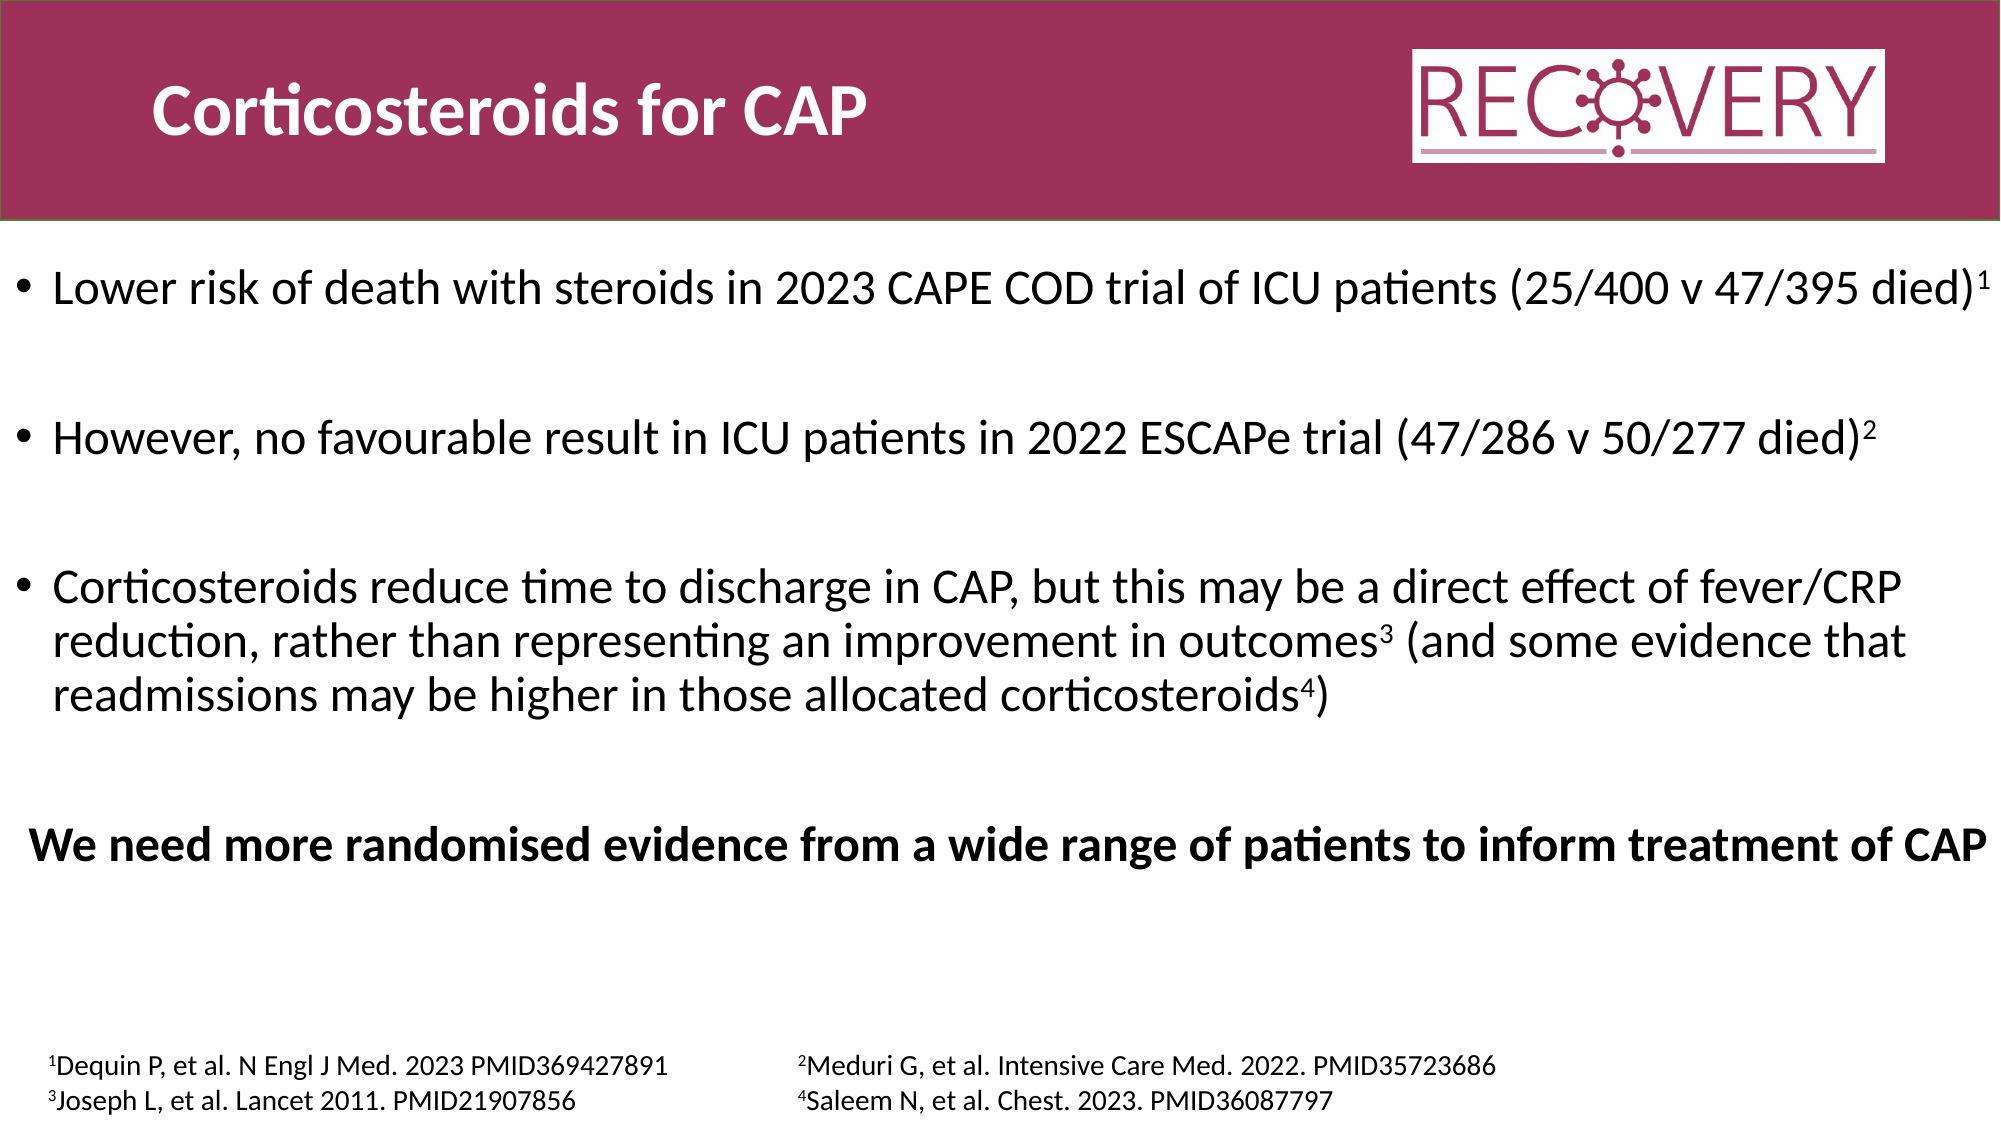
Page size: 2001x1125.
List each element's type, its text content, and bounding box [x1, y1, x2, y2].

picture [1423, 49, 1885, 163]
list Lower risk of death with steroids in 2023 CAPE COD trial of ICU patients (25/400 v 47/395 died)1 However, no favourable result in ICU patients in 2022 ESCAPe trial (47/286 v 50/277 died)2 Corticosteroids reduce time to discharge in CAP, but this may be a direct effect of fever/CRP reduction, rather than representing an improvement in outcomes3 (and some evidence that readmissions may be higher in those allocated corticosteroids4) We need more randomised evidence from a wide range of patients to inform treatment of CAP [0, 253, 2000, 1006]
title Corticosteroids for CAP [137, 2, 1423, 220]
text_box 1Dequin P, et al. N Engl J Med. 2023 PMID369427891 2Meduri G, et al. Intensive Care Med. 2022. PMID35723686 3Joseph L, et al. Lancet 2011. PMID21907856 4Saleem N, et al. Chest. 2023. PMID36087797 [33, 1039, 1563, 1125]
